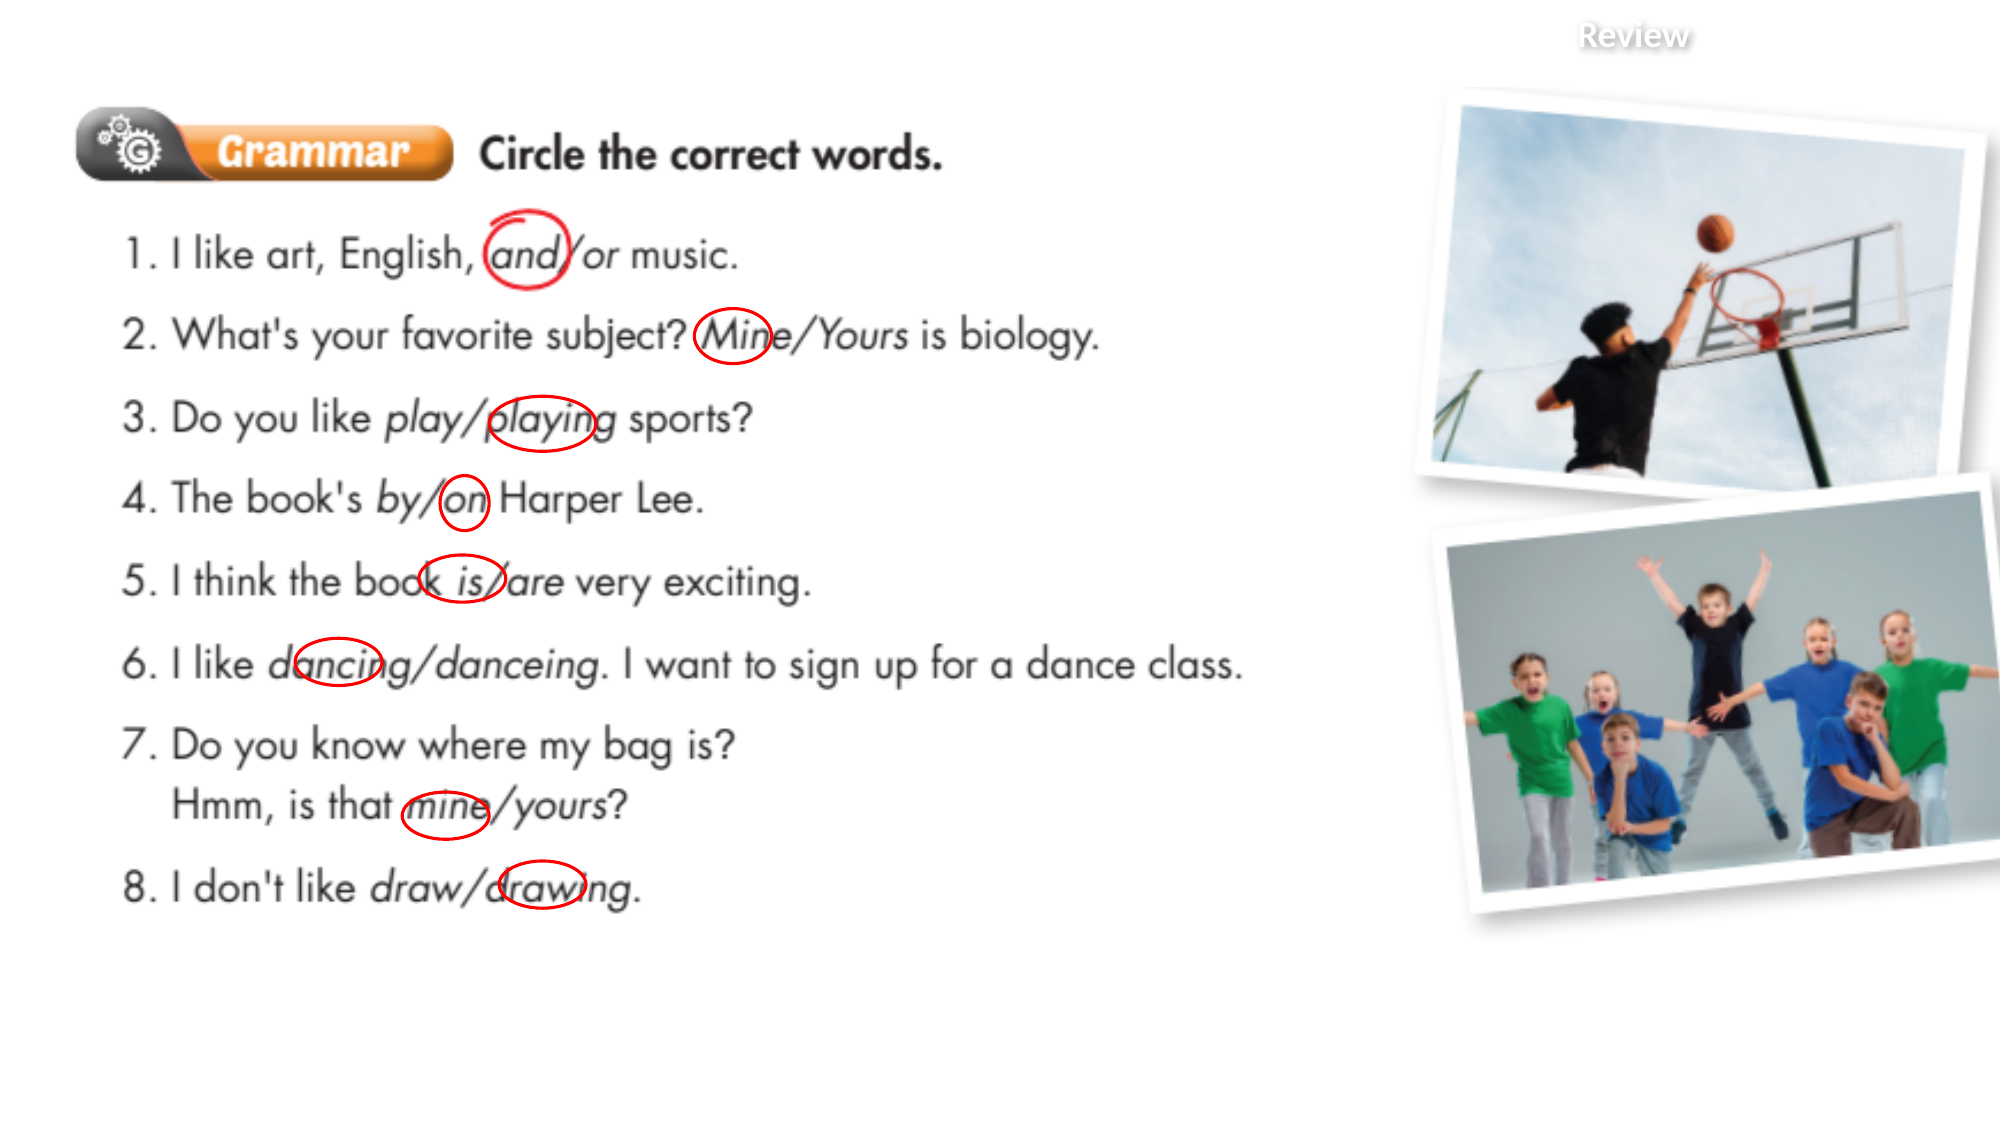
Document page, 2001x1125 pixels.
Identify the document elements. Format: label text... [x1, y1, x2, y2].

picture [47, 87, 2000, 946]
text_box Review [1562, 2, 1784, 63]
